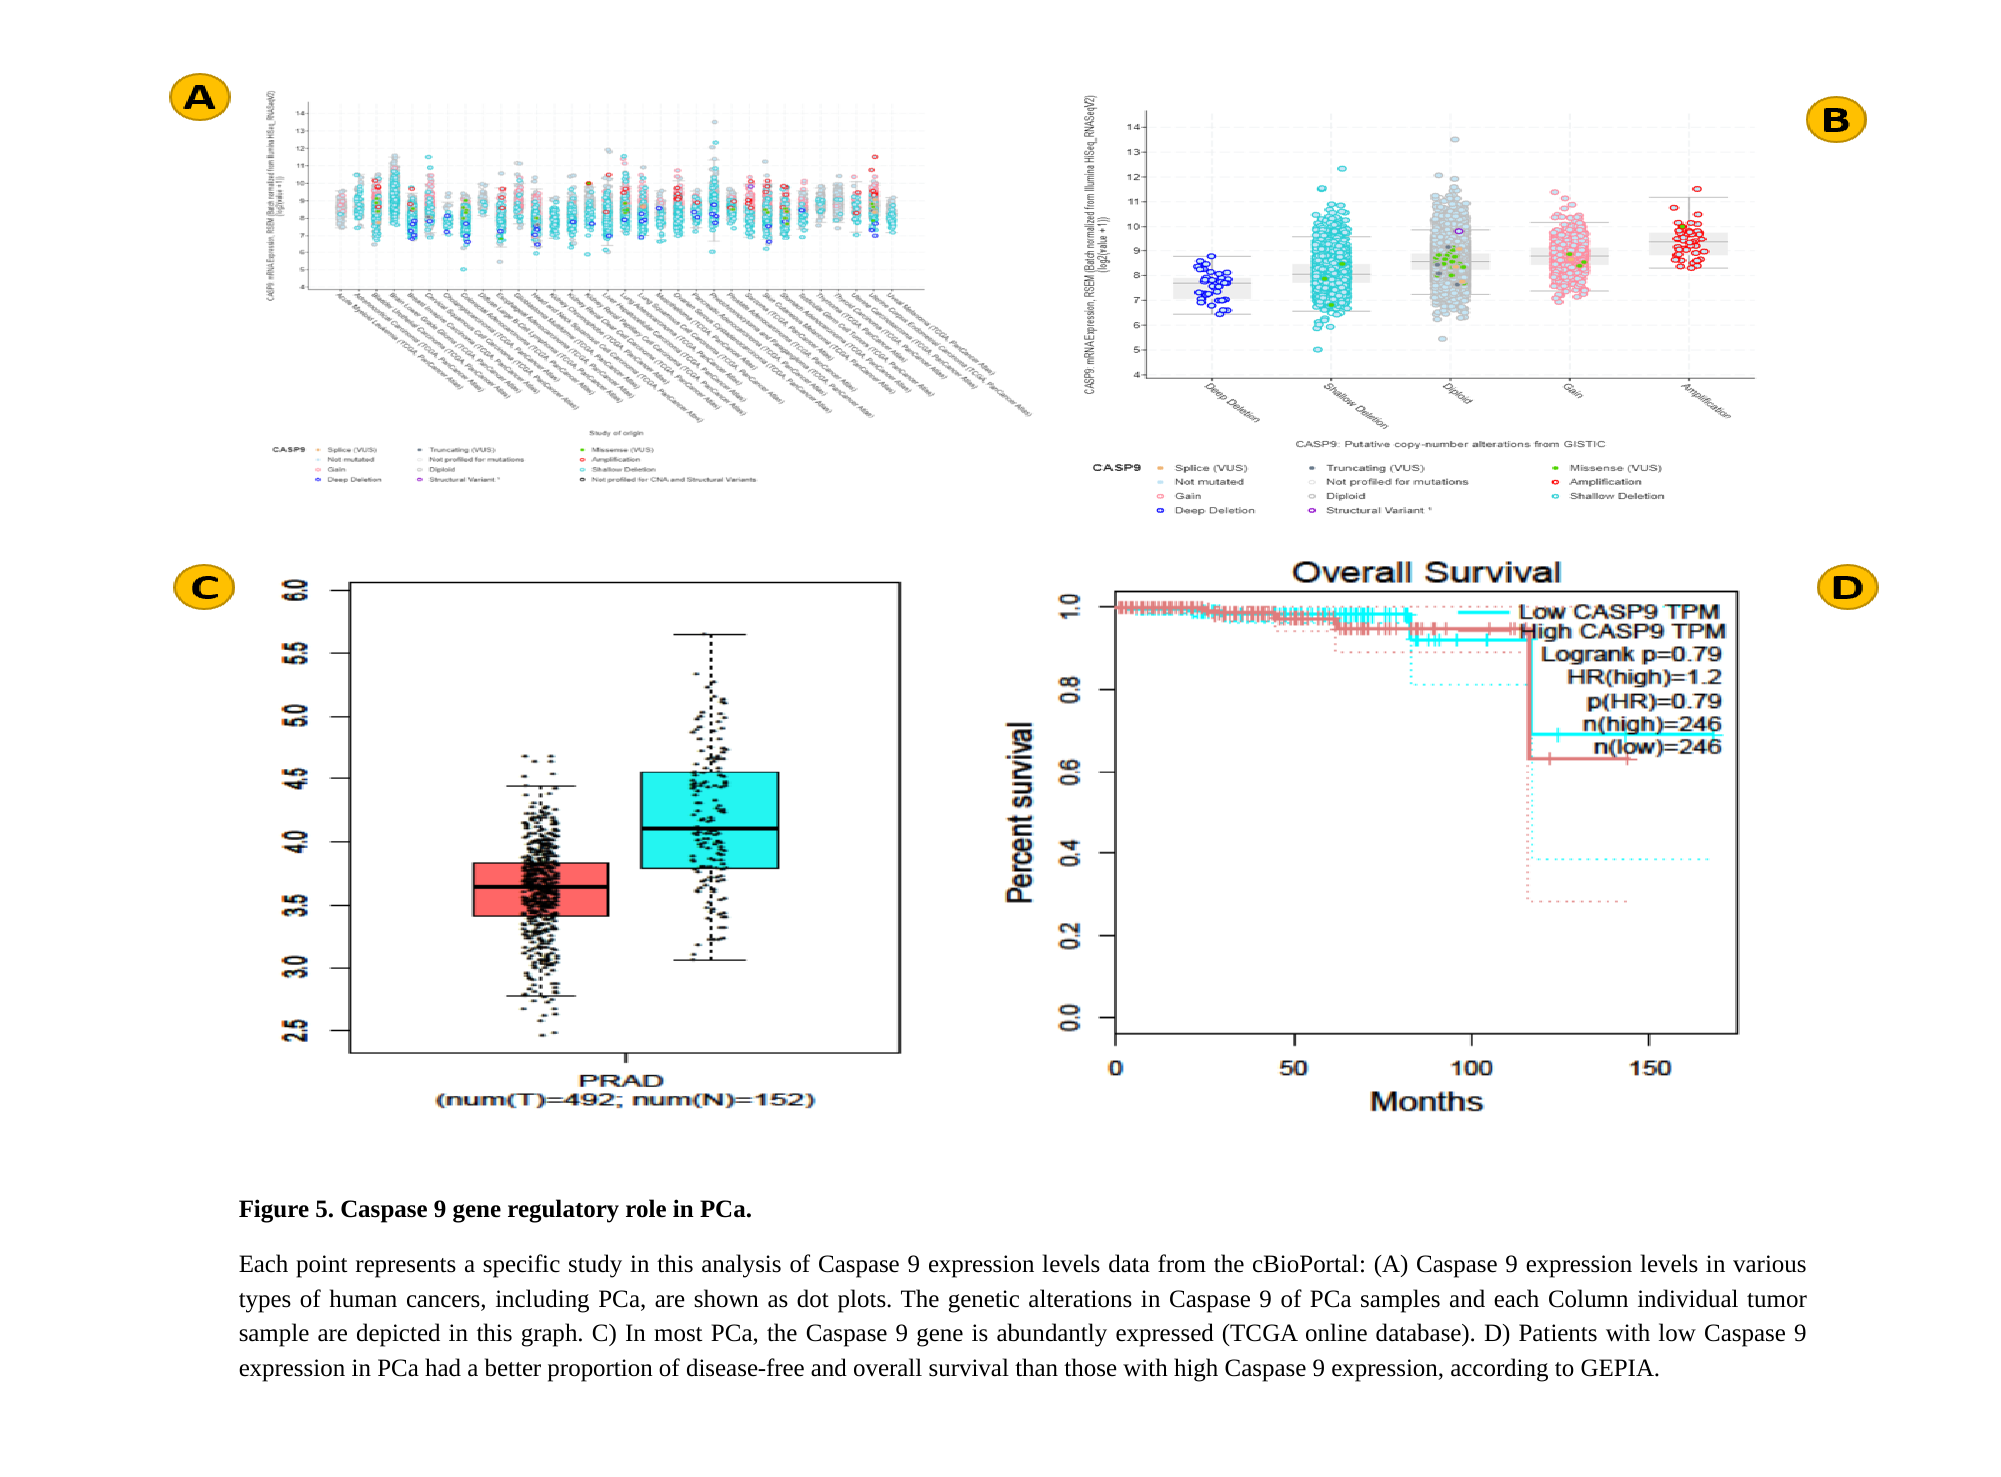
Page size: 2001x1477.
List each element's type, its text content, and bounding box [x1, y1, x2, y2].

text_box Figure 5. Caspase 9 gene regulatory role in PCa. Each point represents a specific study in this analysis of Caspase 9 expression levels data from the cBioPortal: (A) Caspase 9 expression levels in various types of human cancers, including PCa, are shown as dot plots. The genetic alterations in Caspase 9 of PCa samples and each Column individual tumor sample are depicted in this graph. C) In most PCa, the Caspase 9 gene is abundantly expressed (TCGA online database). D) Patients with low Caspase 9 expression in PCa had a better proportion of disease-free and overall survival than those with high Caspase 9 expression, according to GEPIA. [224, 1180, 1824, 1389]
picture [151, 62, 1932, 1128]
